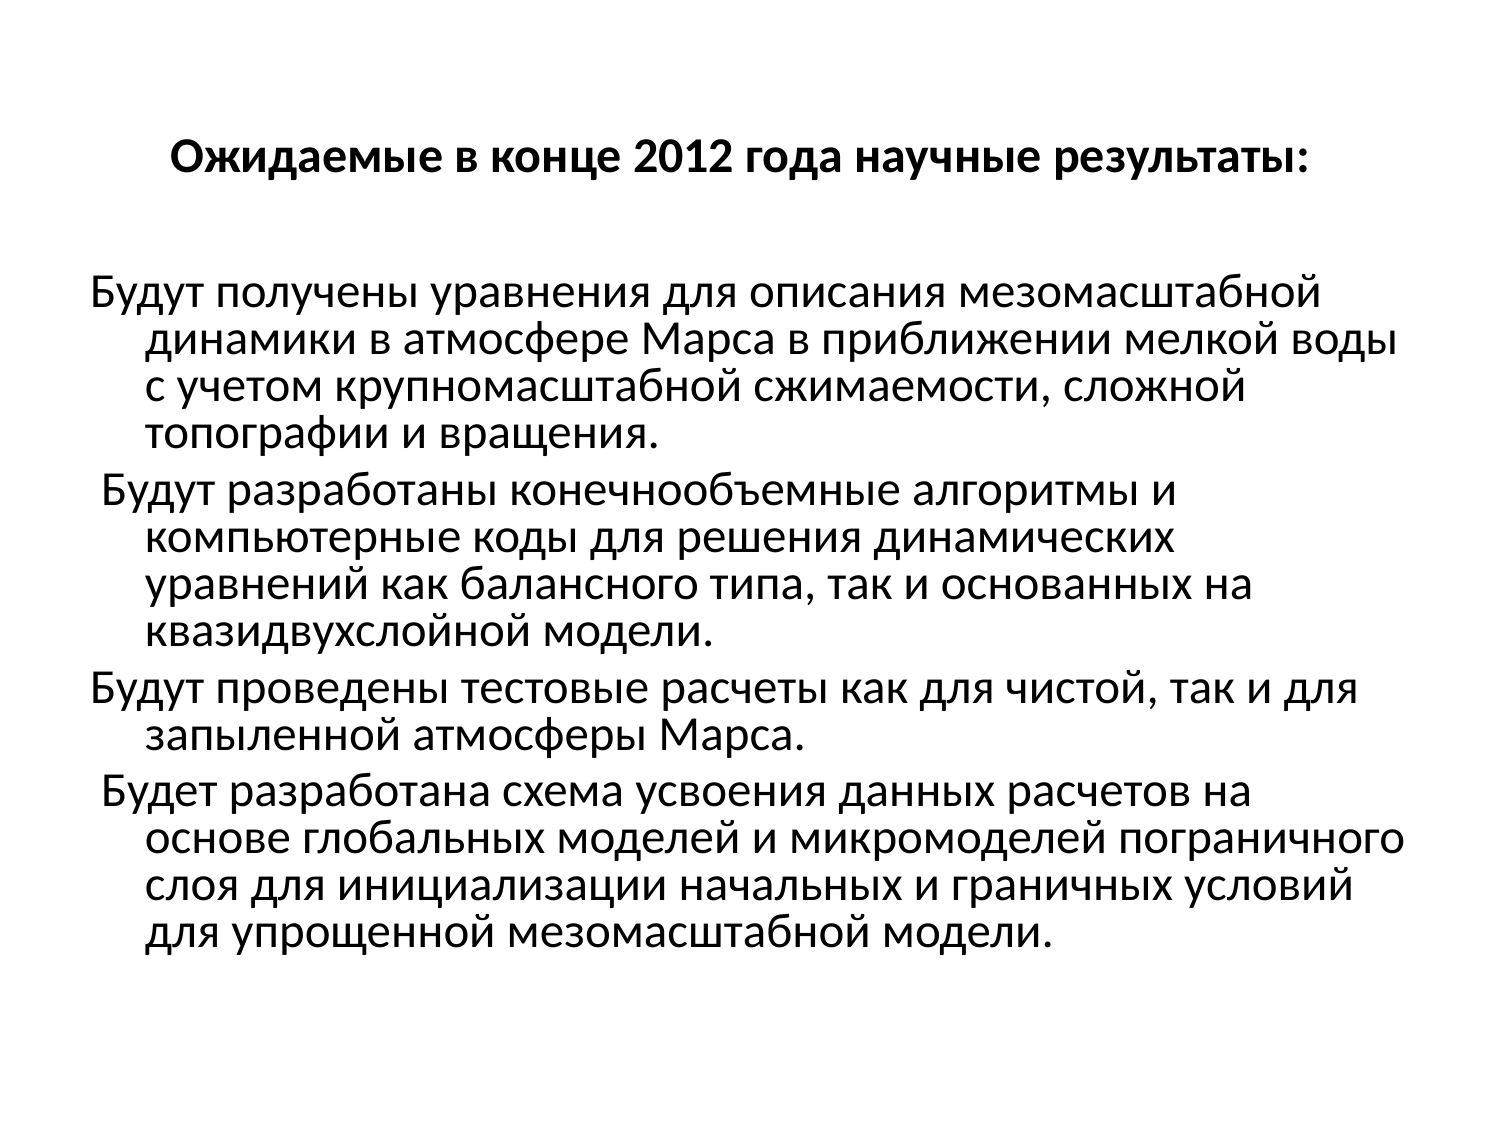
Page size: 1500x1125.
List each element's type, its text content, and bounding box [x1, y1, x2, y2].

list Будут получены уравнения для описания мезомасштабной динамики в атмосфере Марса в приближении мелкой воды с учетом крупномасштабной сжимаемости, сложной топографии и вращения. Будут разработаны конечнообъемные алгоритмы и компьютерные коды для решения динамических уравнений как балансного типа, так и основанных на квазидвухслойной модели. Будут проведены тестовые расчеты как для чистой, так и для запыленной атмосферы Марса. Будет разработана схема усвоения данных расчетов на основе глобальных моделей и микромоделей пограничного слоя для инициализации начальных и граничных условий для упрощенной мезомасштабной модели. [75, 262, 1425, 1005]
title Ожидаемые в конце 2012 года научные результаты: [75, 45, 1425, 233]
